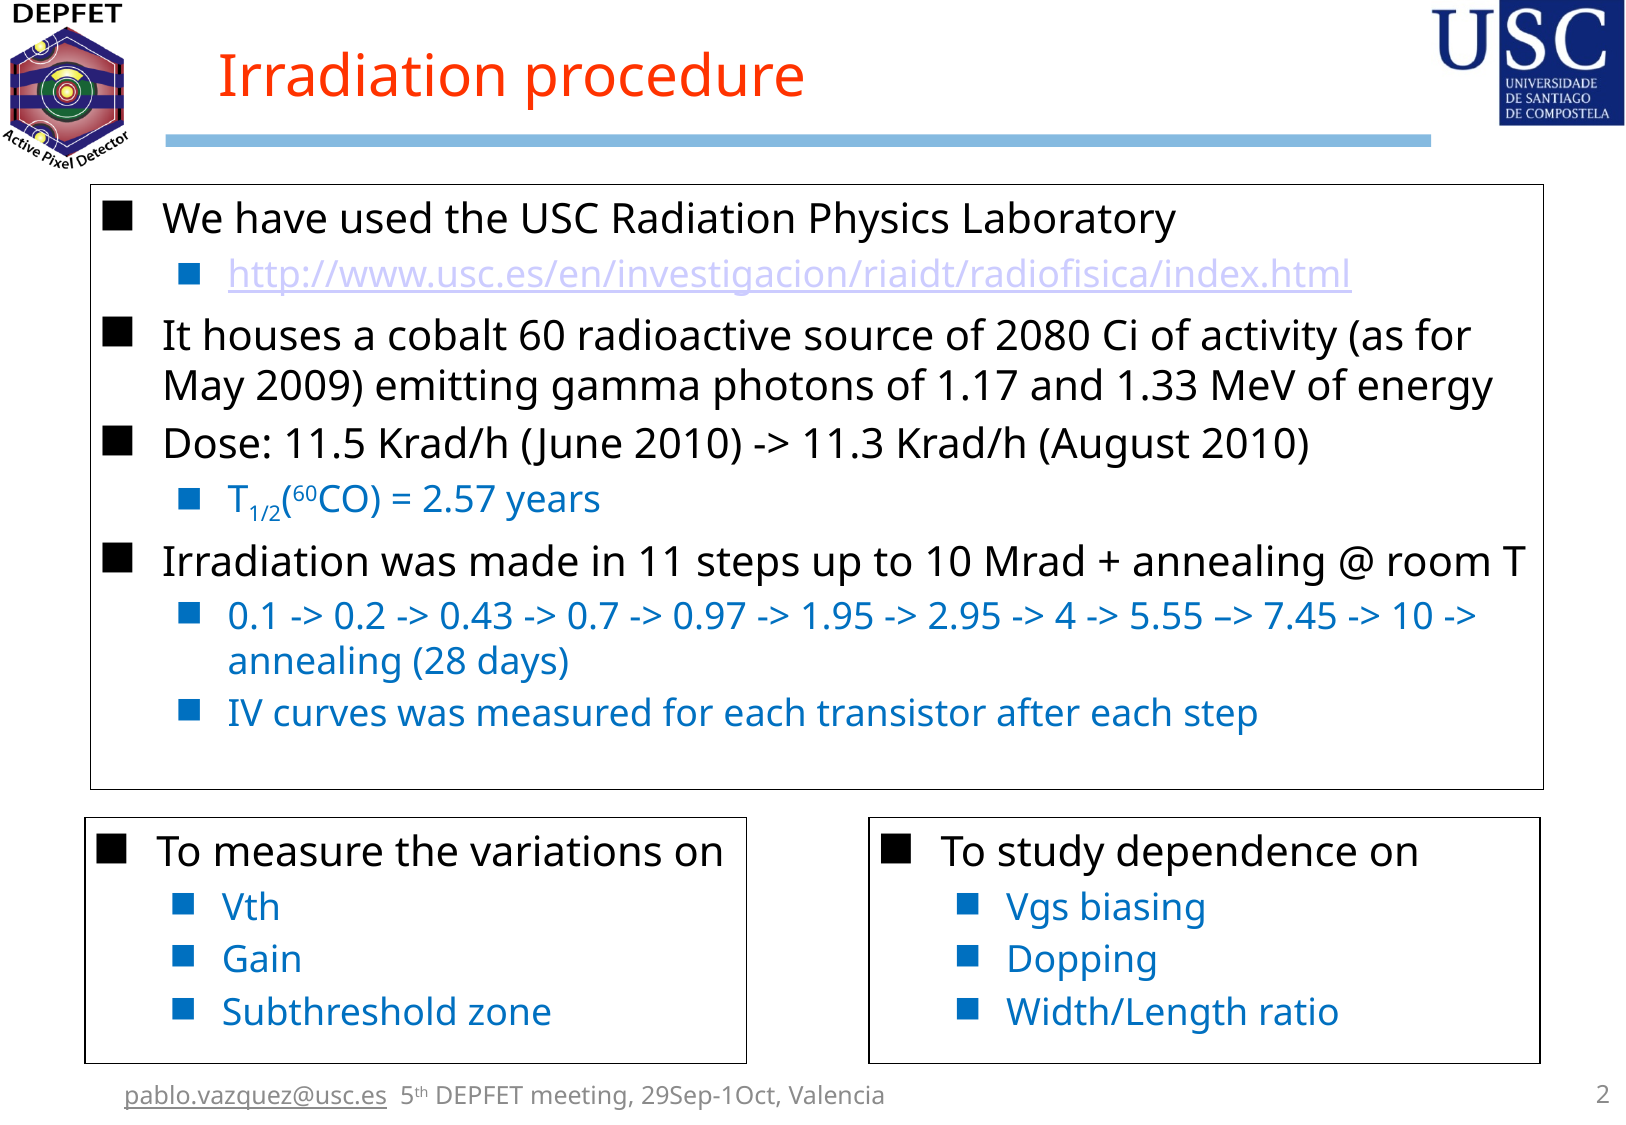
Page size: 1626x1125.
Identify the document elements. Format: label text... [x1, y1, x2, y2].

text_box To study dependence on Vgs biasing Dopping Width/Length ratio [869, 817, 1541, 1064]
picture [0, 0, 129, 171]
text_box To measure the variations on Vth Gain Subthreshold zone [84, 817, 747, 1064]
footer pablo.vazquez@usc.es 5th DEPFET meeting, 29Sep-1Oct, Valencia [34, 1065, 977, 1125]
title Irradiation procedure [202, 33, 1423, 113]
list We have used the USC Radiation Physics Laboratory http://www.usc.es/en/investigacion/riaidt/radiofisica/index.html It houses a cobalt 60 radioactive source of 2080 Ci of activity (as for May 2009) emitting gamma photons of 1.17 and 1.33 MeV of energy Dose: 11.5 Krad/h (June 2010) -> 11.3 Krad/h (August 2010) T1/2(60CO) = 2.57 years Irradiation was made in 11 steps up to 10 Mrad + annealing @ room T 0.1 -> 0.2 -> 0.43 -> 0.7 -> 0.97 -> 1.95 -> 2.95 -> 4 -> 5.55 –> 7.45 -> 10 -> annealing (28 days) IV curves was measured for each transistor after each step [90, 184, 1544, 790]
slide_number 1 [1245, 1065, 1625, 1125]
picture [1431, 0, 1625, 126]
